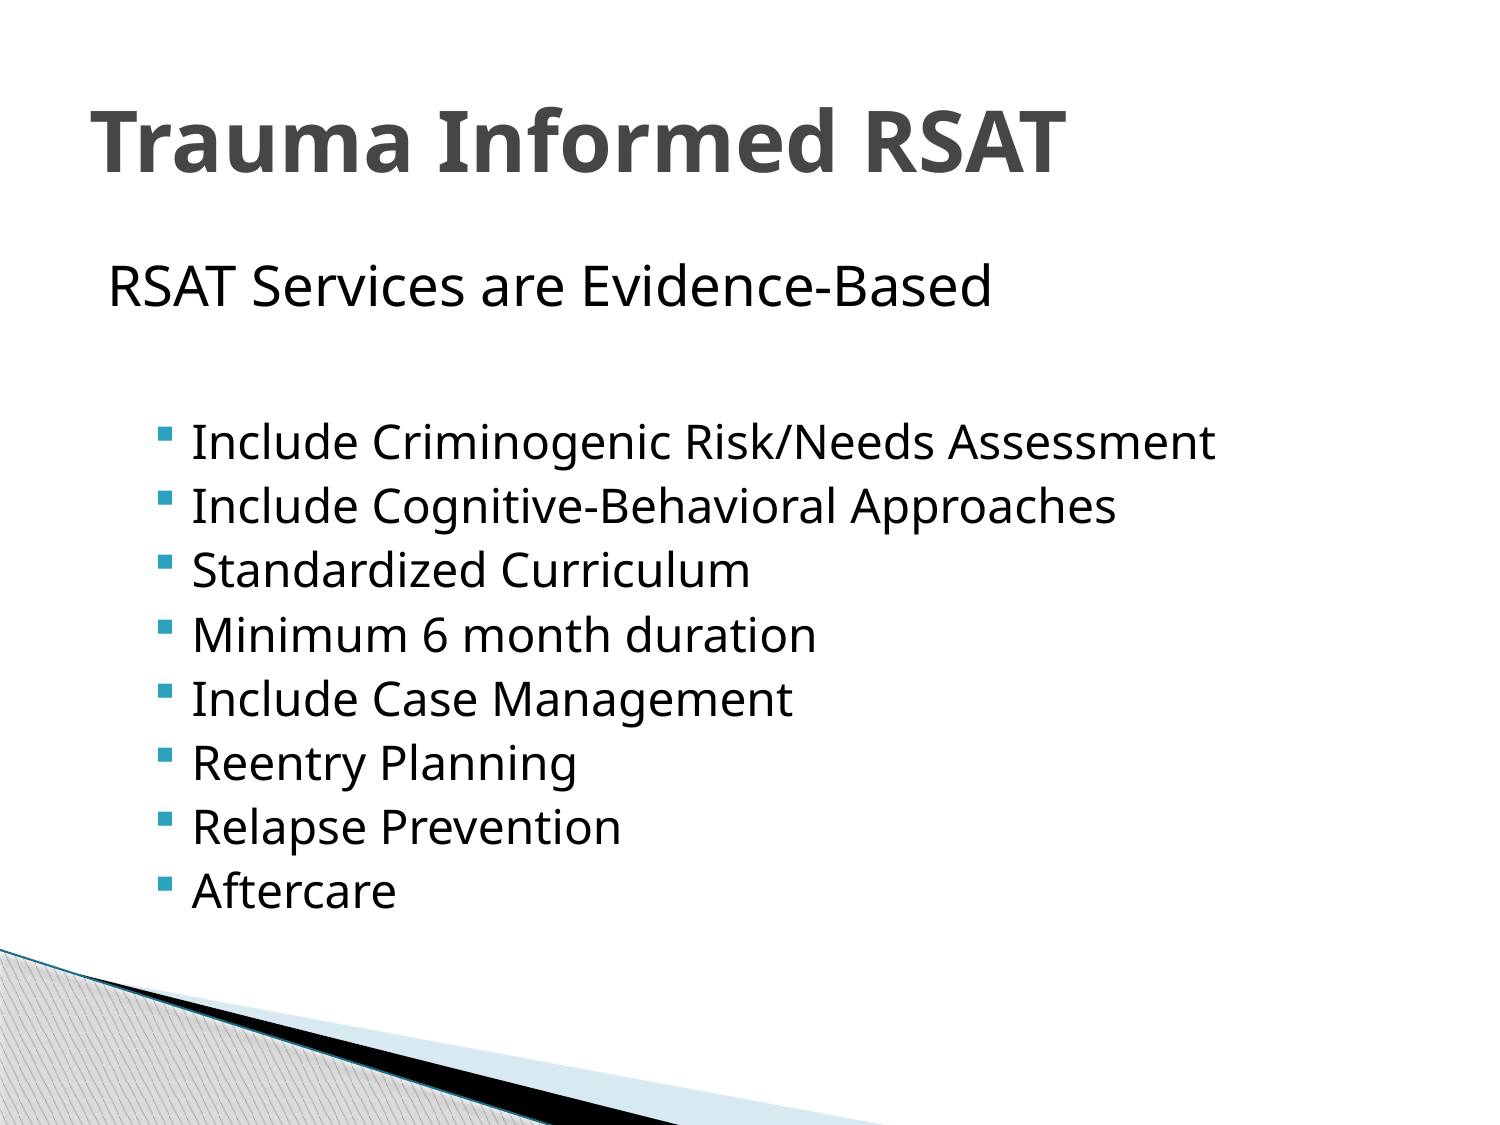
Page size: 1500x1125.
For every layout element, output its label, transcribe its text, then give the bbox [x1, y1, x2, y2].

title Trauma Informed RSAT [75, 45, 1425, 233]
list RSAT Services are Evidence-Based Include Criminogenic Risk/Needs Assessment Include Cognitive-Behavioral Approaches Standardized Curriculum Minimum 6 month duration Include Case Management Reentry Planning Relapse Prevention Aftercare [75, 243, 1425, 986]
